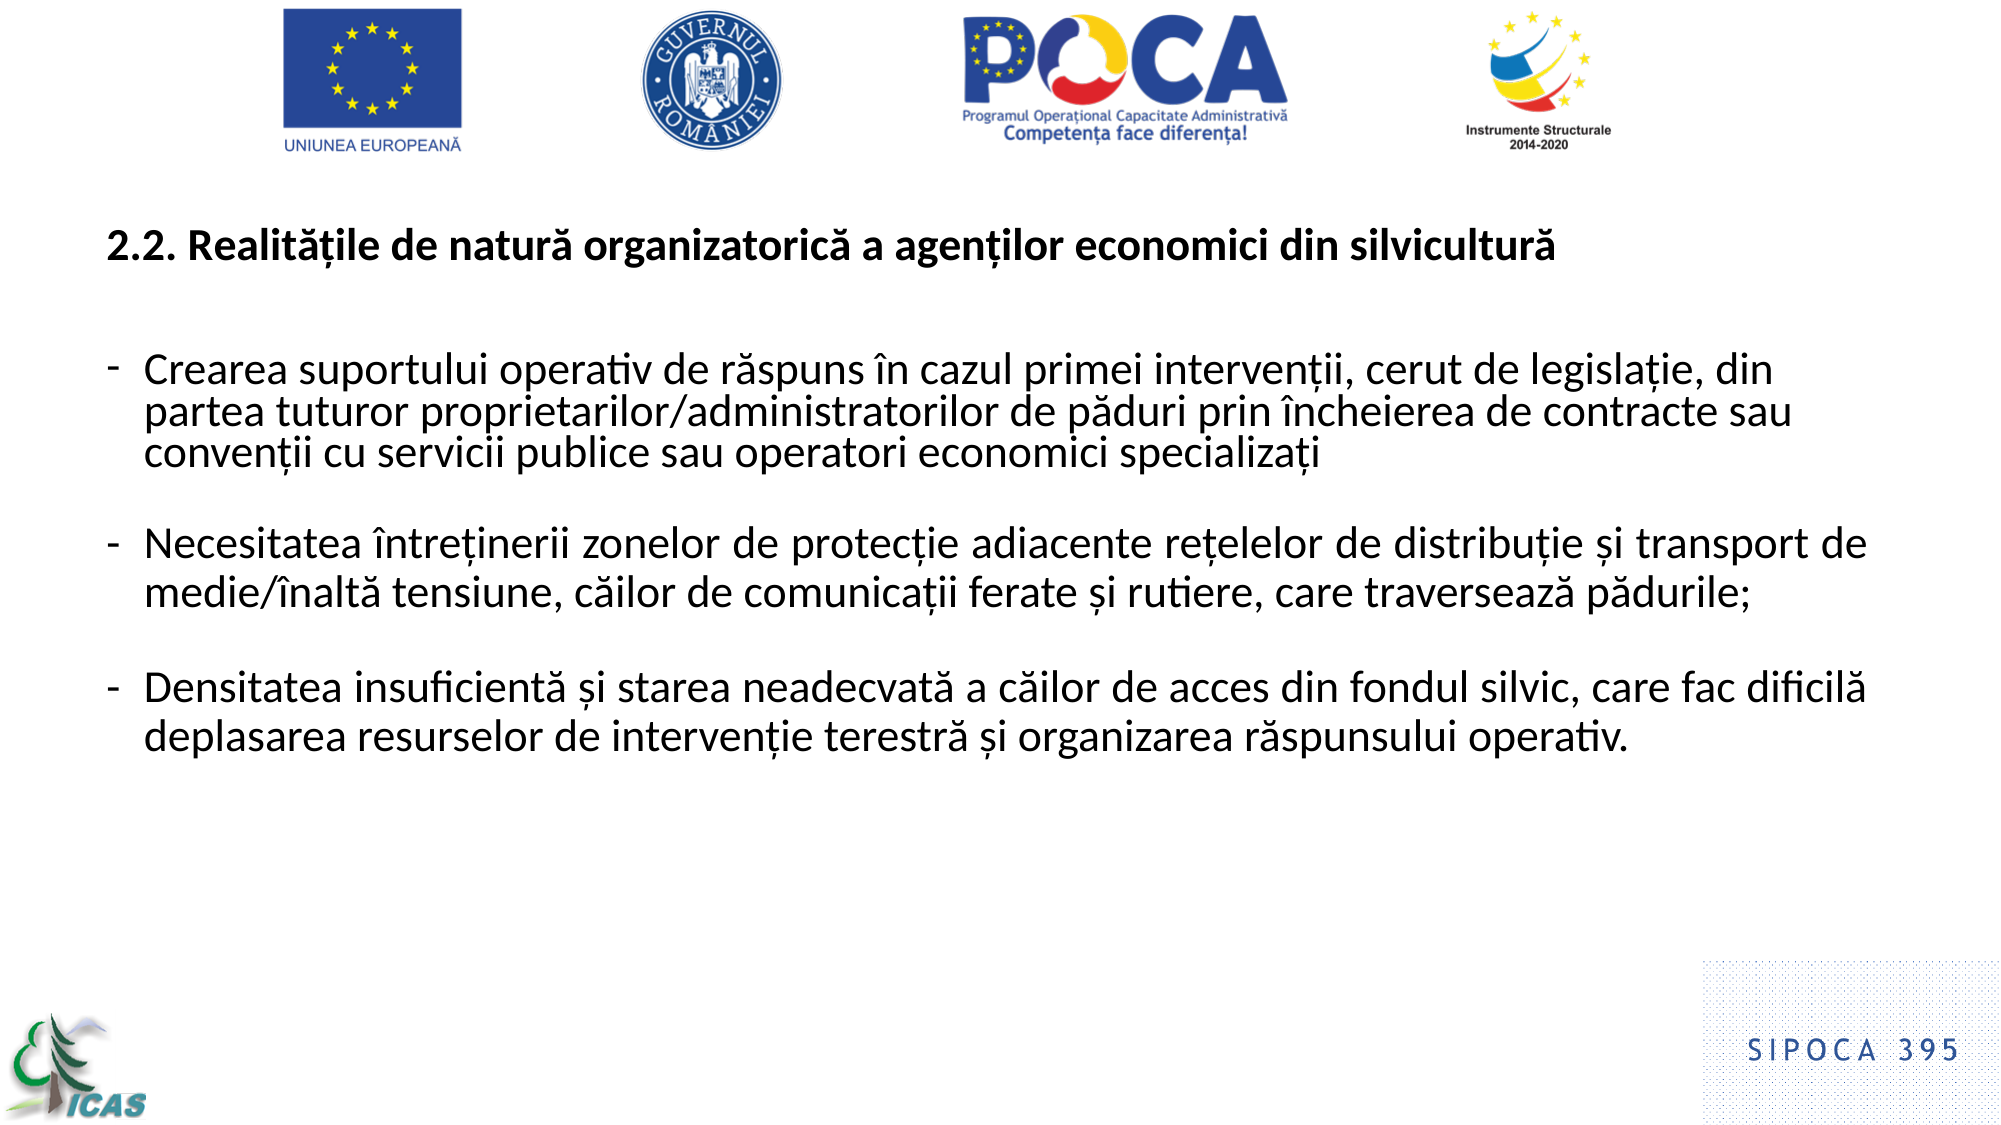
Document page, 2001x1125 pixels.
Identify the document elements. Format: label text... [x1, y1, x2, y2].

text_box 2.2. Realitățile de natură organizatorică a agenților economici din silvicultură Crearea suportului operativ de răspuns în cazul primei intervenții, cerut de legislație, din partea tuturor proprietarilor/administratorilor de păduri prin încheierea de contracte sau convenții cu servicii publice sau operatori economici specializați Necesitatea întreținerii zonelor de protecție adiacente rețelelor de distribuție și transport de medie/înaltă tensiune, căilor de comunicații ferate și rutiere, care traversează pădurile; Densitatea insuficientă și starea neadecvată a căilor de acces din fondul silvic, care fac dificilă deplasarea resurselor de intervenție terestră și organizarea răspunsului operativ. [91, 153, 1885, 1115]
picture [190, 0, 1685, 177]
picture [0, 1009, 146, 1125]
picture [1701, 961, 2000, 1125]
